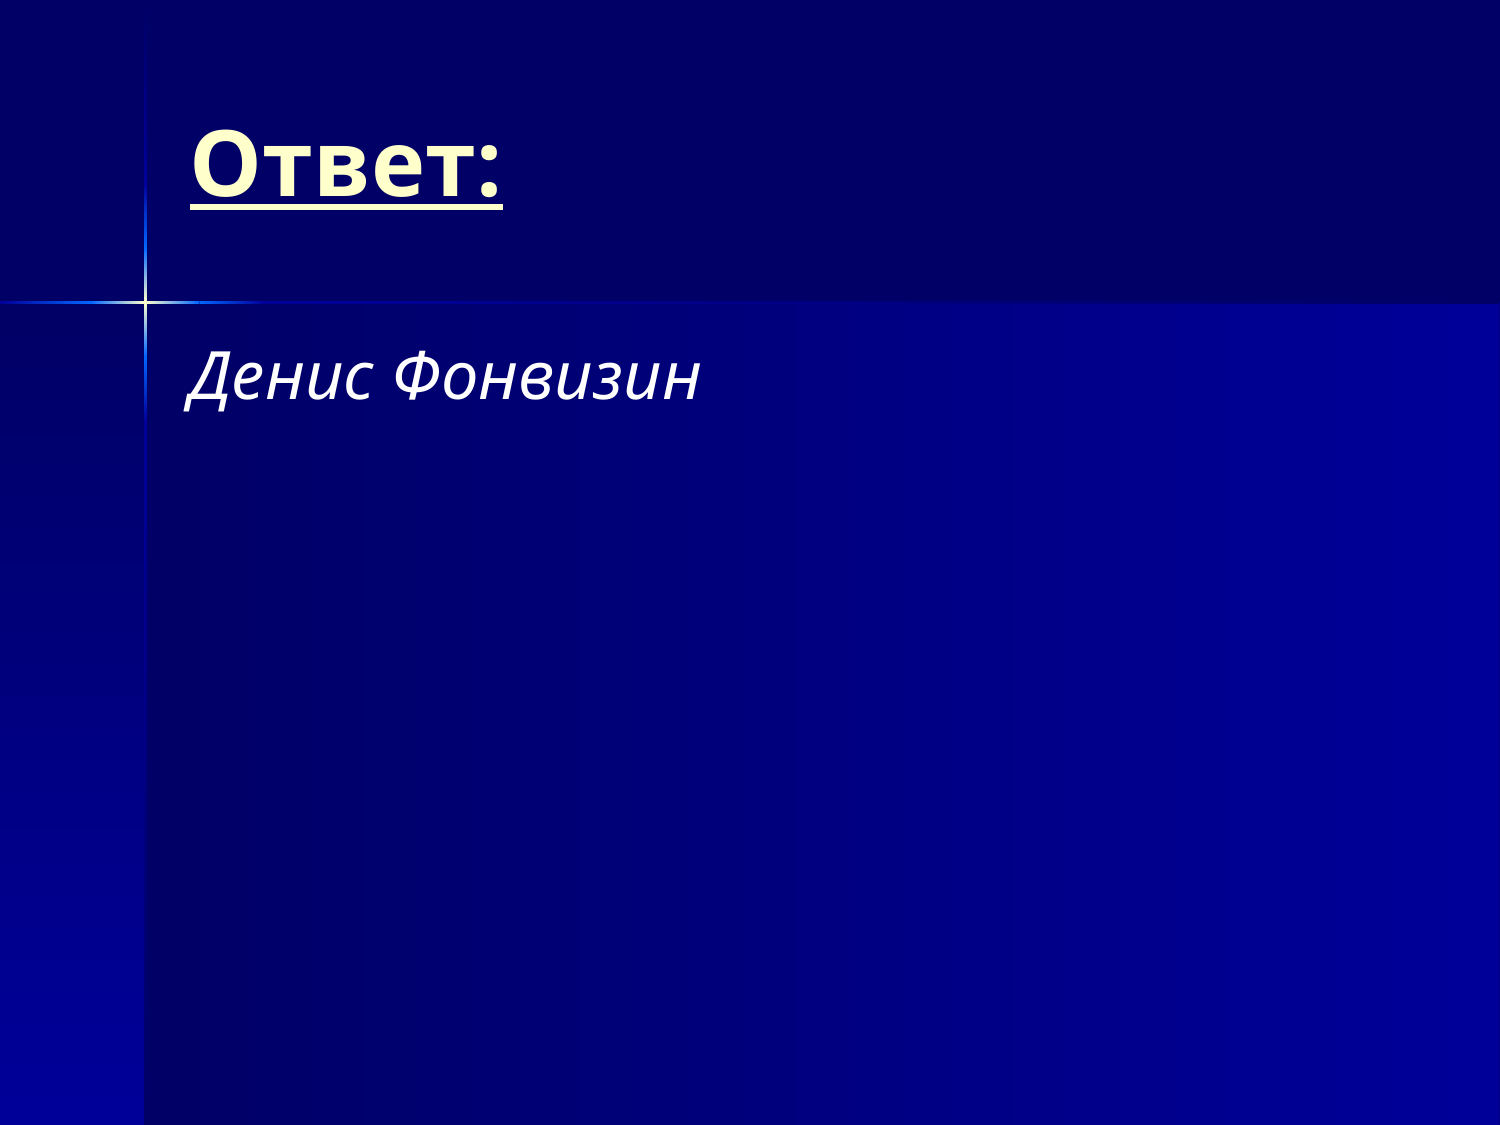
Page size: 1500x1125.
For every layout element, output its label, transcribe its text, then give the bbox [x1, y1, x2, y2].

list Денис Фонвизин [174, 324, 1413, 1001]
title Ответ: [174, 49, 1413, 286]
